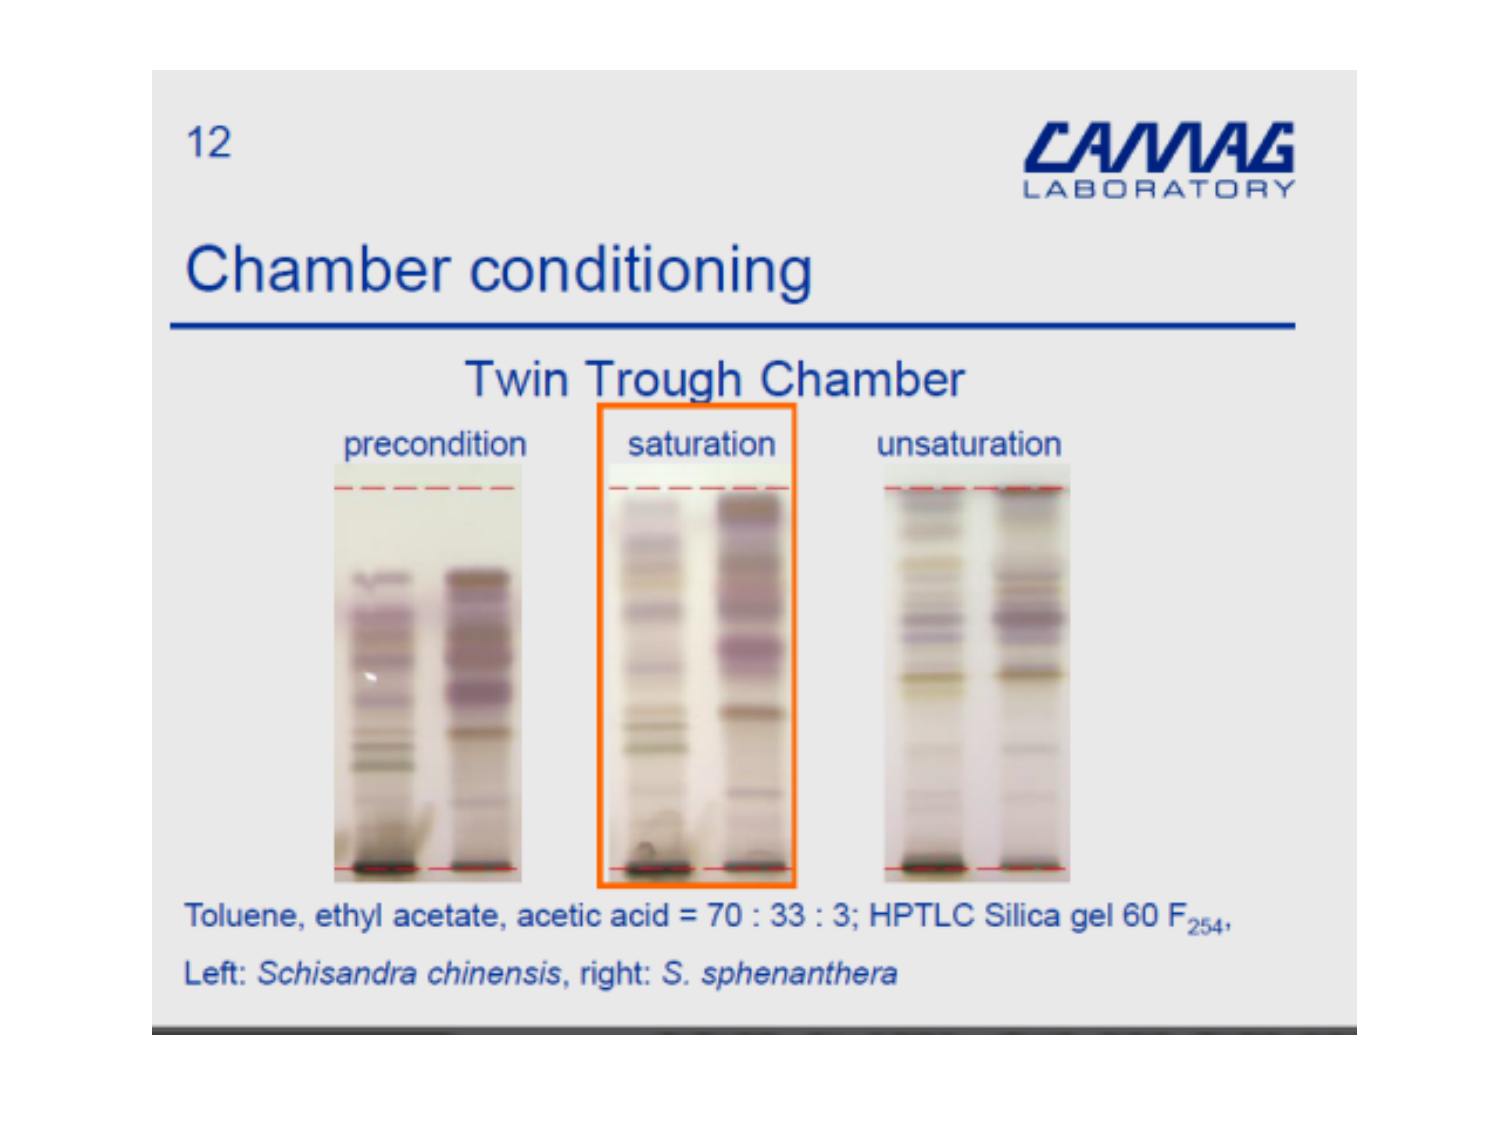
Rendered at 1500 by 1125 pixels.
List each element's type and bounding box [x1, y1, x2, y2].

picture [152, 70, 1358, 1035]
